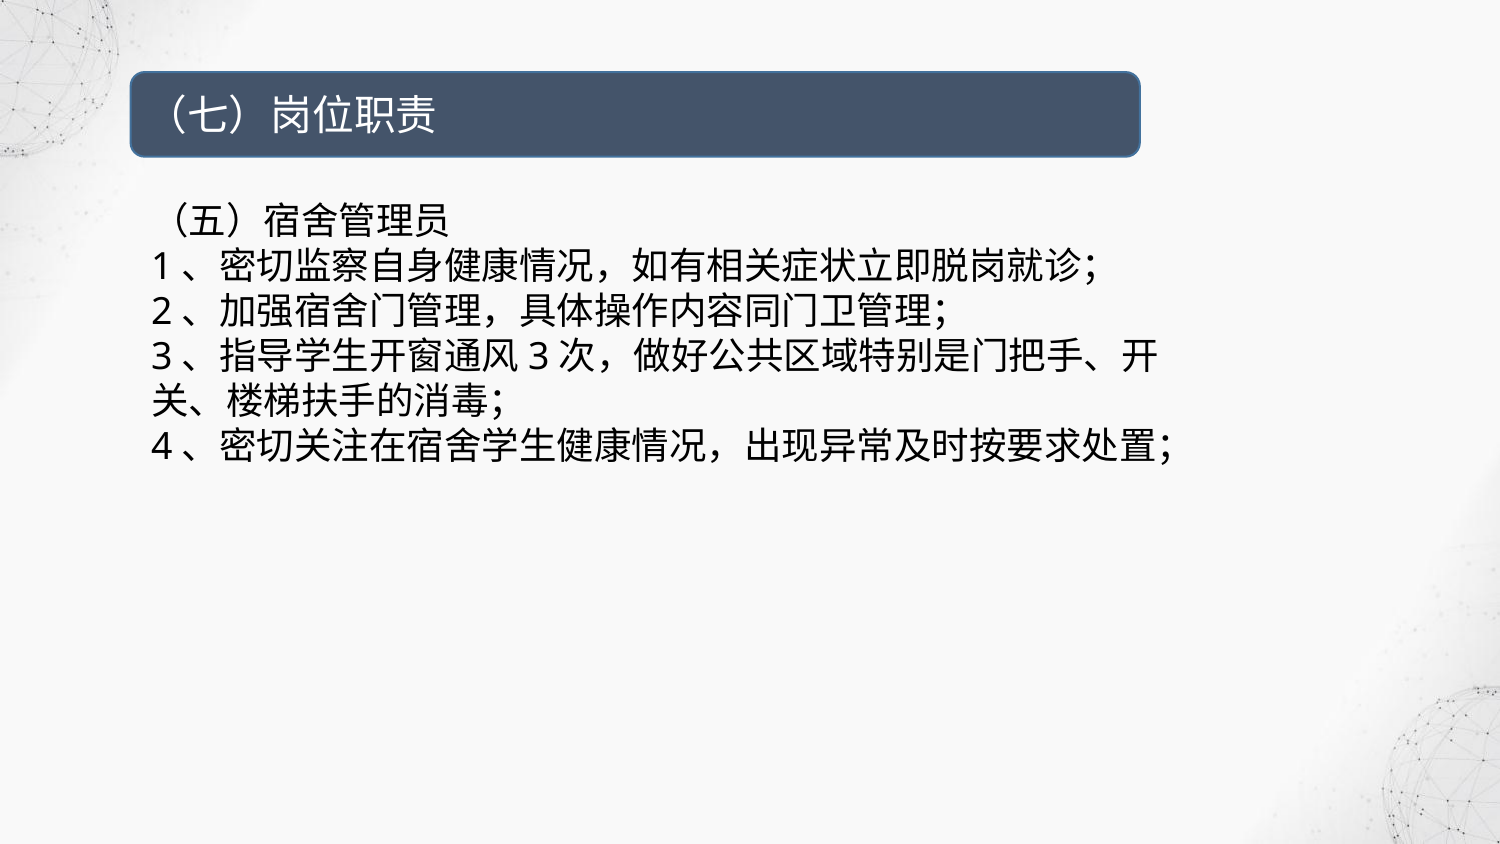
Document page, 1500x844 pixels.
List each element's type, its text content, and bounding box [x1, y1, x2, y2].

text_box [129, 71, 1141, 158]
text_box （七）岗位职责 [130, 81, 945, 147]
picture [0, 0, 1500, 844]
text_box （五）宿舍管理员 1、密切监察自身健康情况，如有相关症状立即脱岗就诊； 2、加强宿舍门管理，具体操作内容同门卫管理； 3、指导学生开窗通风3次，做好公共区域特别是门把手、开关、楼梯扶手的消毒； 4、密切关注在宿舍学生健康情况，出现异常及时按要求处置； [136, 189, 1196, 520]
